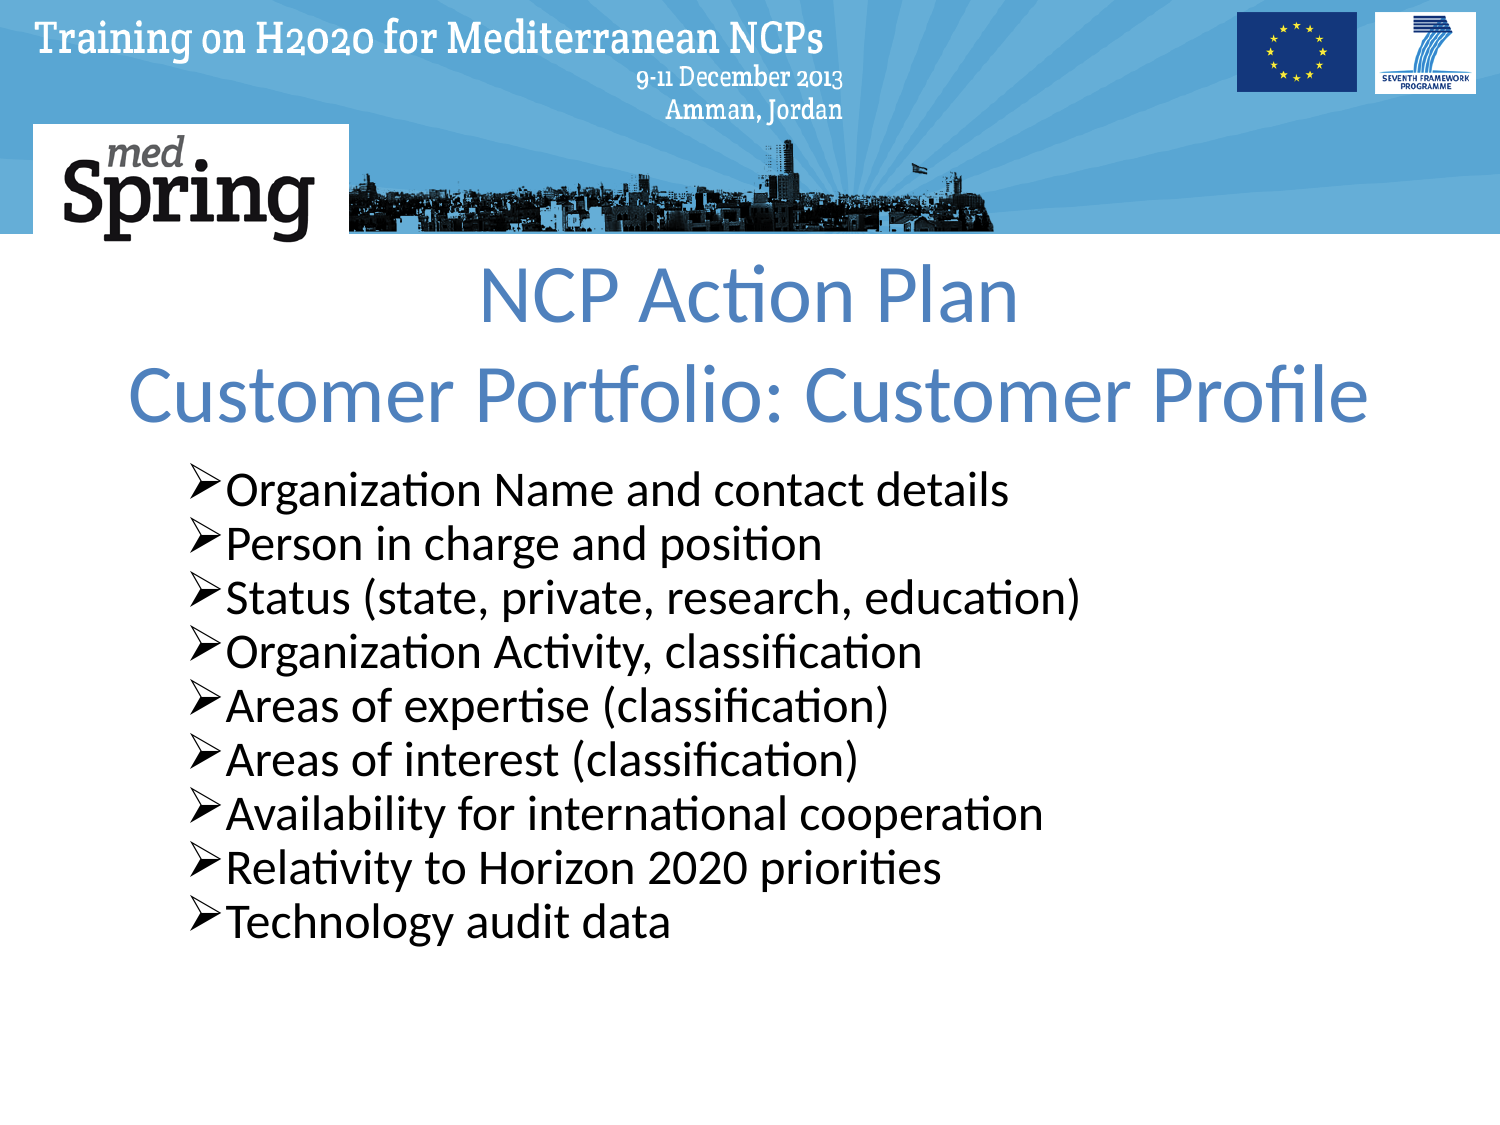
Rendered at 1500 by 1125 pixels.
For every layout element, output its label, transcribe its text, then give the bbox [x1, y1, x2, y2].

picture [0, 0, 1500, 247]
text_box Organization Name and contact details Person in charge and position Status (state, private, research, education) Organization Activity, classification Areas of expertise (classification) Areas of interest (classification) Availability for international cooperation Relativity to Horizon 2020 priorities Technology audit data [171, 456, 1187, 957]
title NCP Action Plan Customer Portfolio: Customer Profile [74, 244, 1426, 433]
